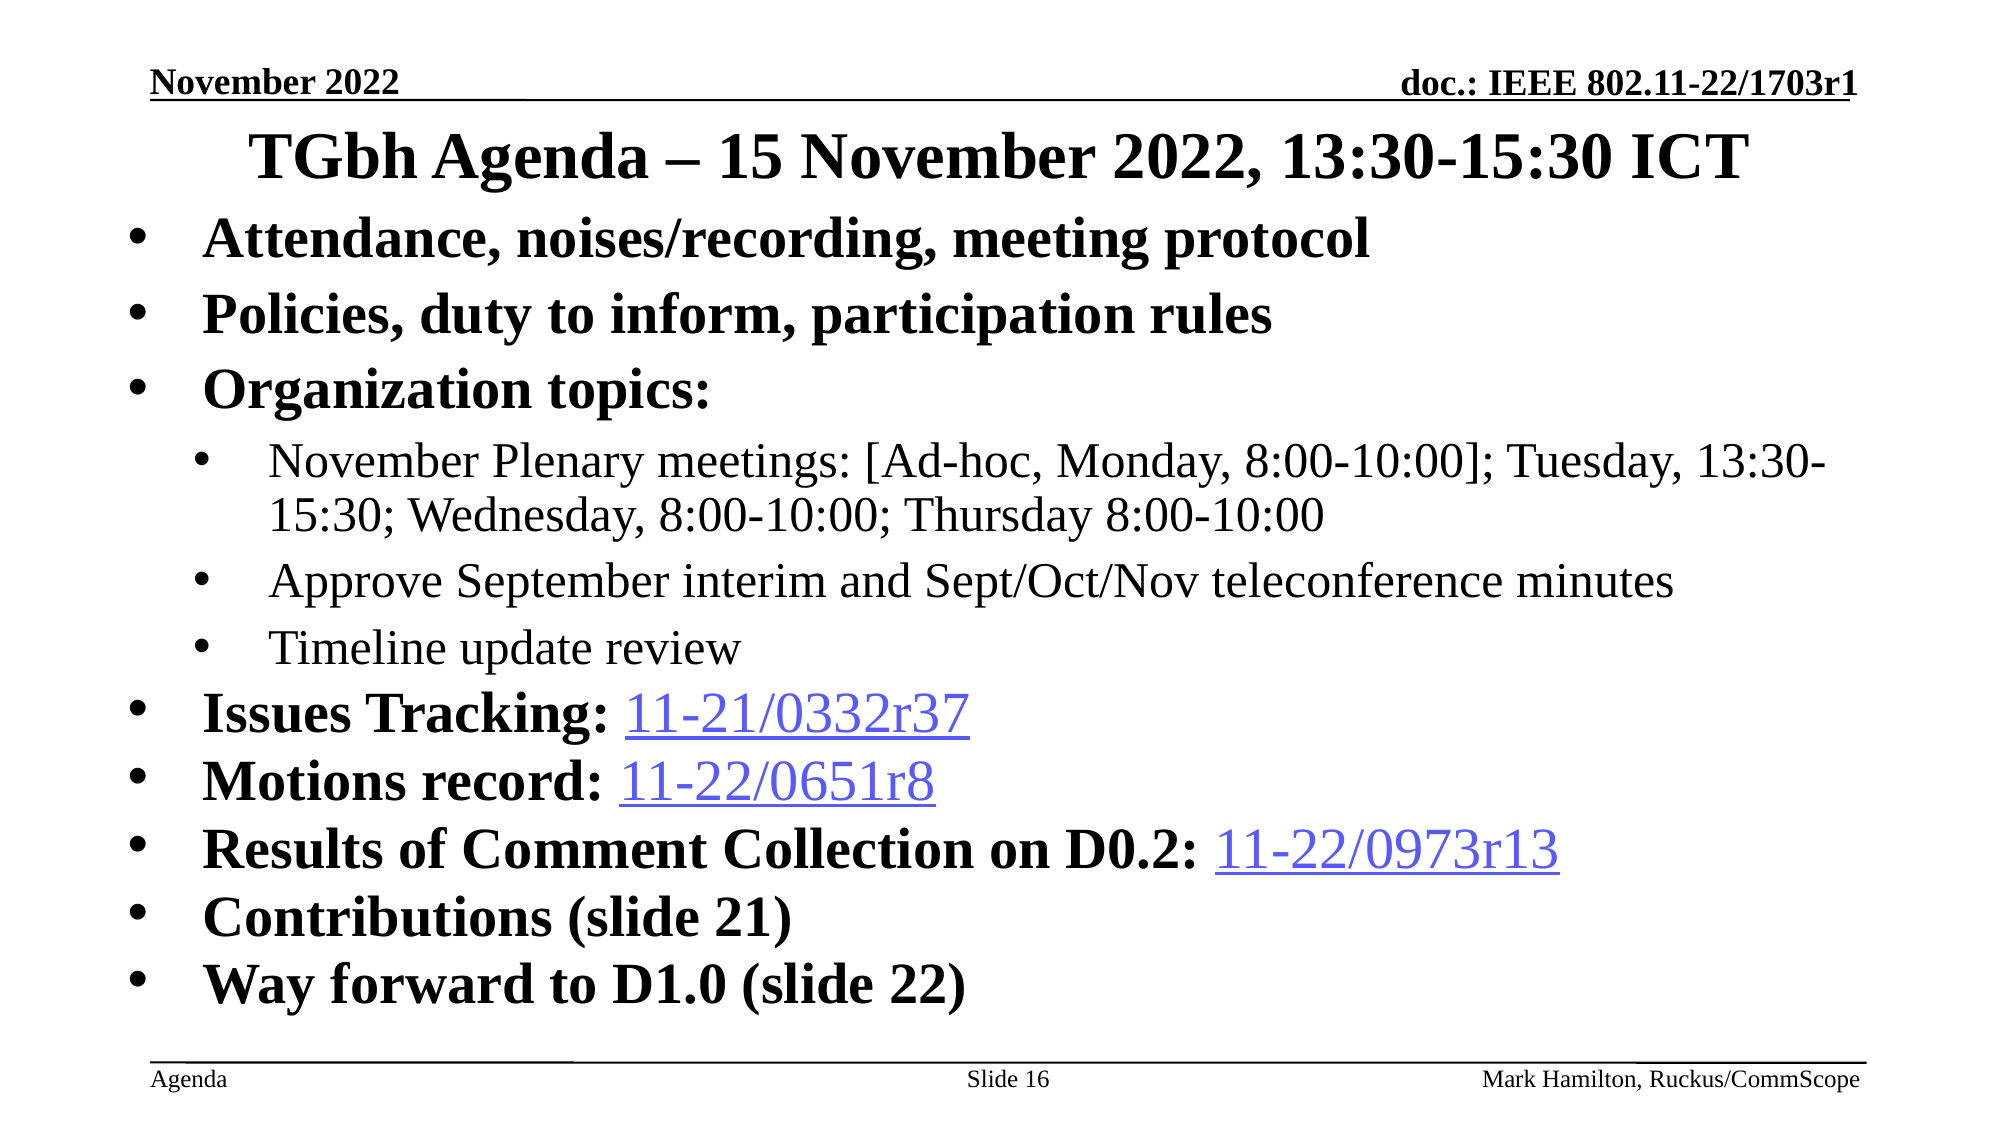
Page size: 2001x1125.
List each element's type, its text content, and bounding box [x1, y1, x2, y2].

slide_number Slide 16 [950, 1061, 1067, 1123]
title TGbh Agenda – 15 November 2022, 13:30-15:30 ICT [149, 112, 1850, 191]
list Attendance, noises/recording, meeting protocol Policies, duty to inform, participation rules Organization topics: November Plenary meetings: [Ad-hoc, Monday, 8:00-10:00]; Tuesday, 13:30-15:30; Wednesday, 8:00-10:00; Thursday 8:00-10:00 Approve September interim and Sept/Oct/Nov teleconference minutes Timeline update review Issues Tracking: 11-21/0332r37 Motions record: 11-22/0651r8 Results of Comment Collection on D0.2: 11-22/0973r13 Contributions (slide 21) Way forward to D1.0 (slide 22) [112, 199, 1926, 1063]
